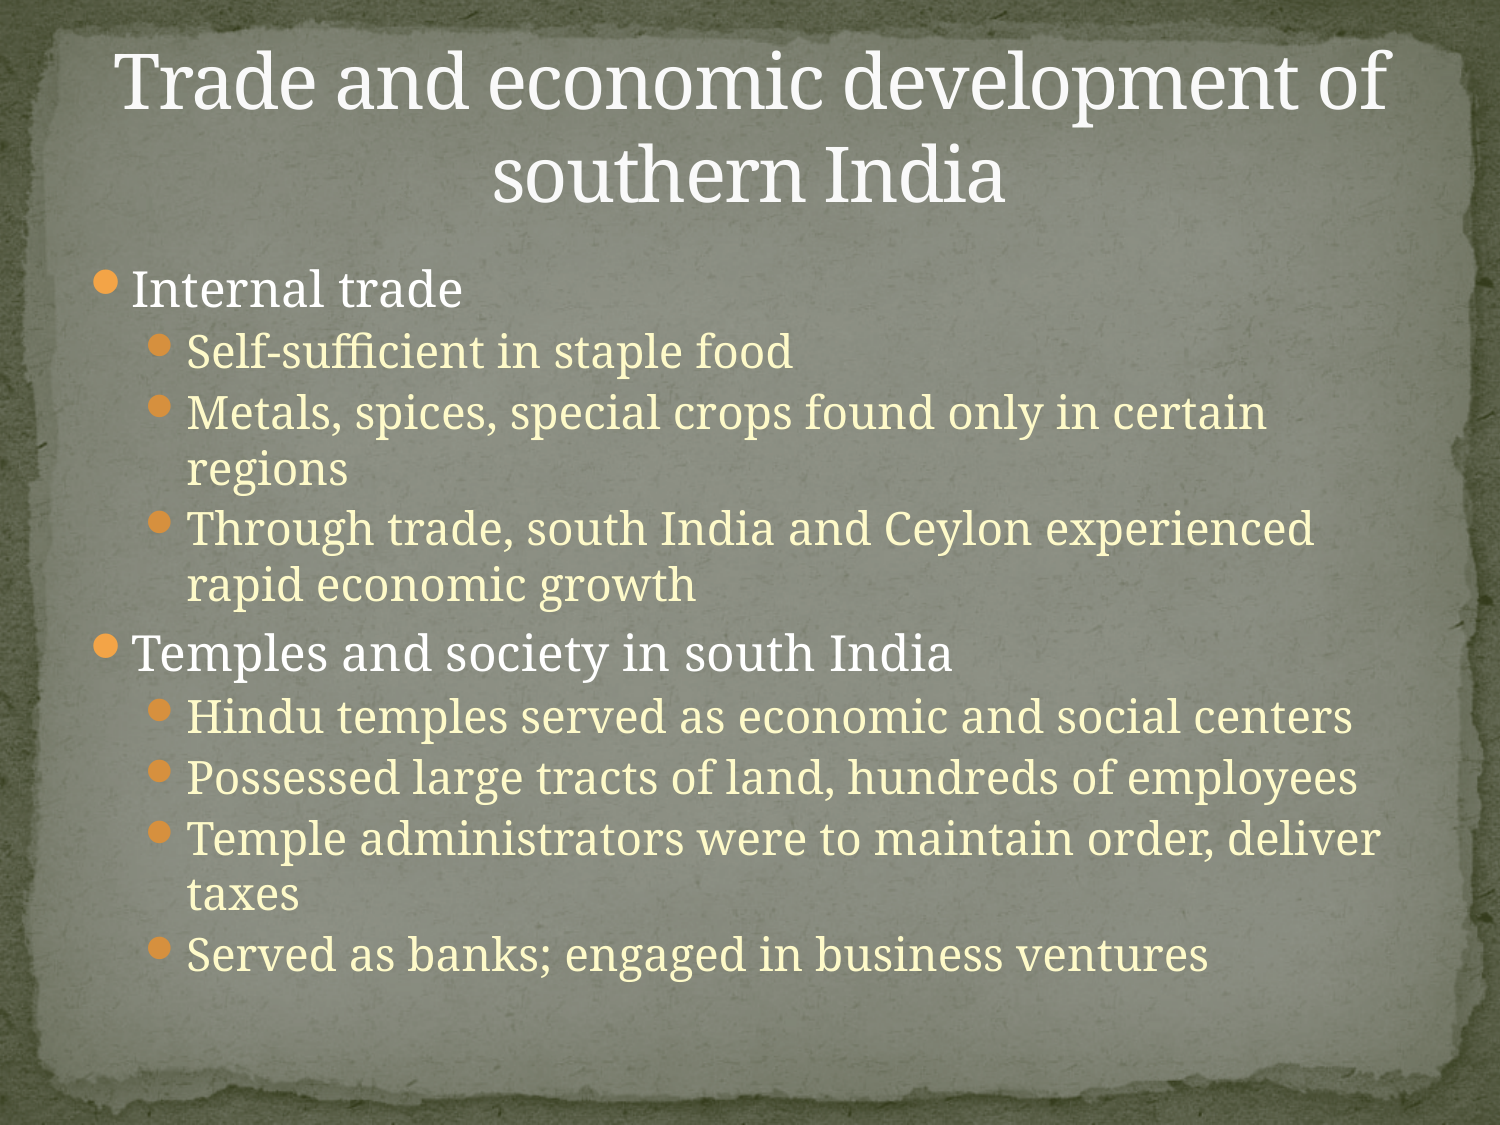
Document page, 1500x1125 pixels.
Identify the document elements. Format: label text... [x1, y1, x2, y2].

list Internal trade Self-sufficient in staple food Metals, spices, special crops found only in certain regions Through trade, south India and Ceylon experienced rapid economic growth Temples and society in south India Hindu temples served as economic and social centers Possessed large tracts of land, hundreds of employees Temple administrators were to maintain order, deliver taxes Served as banks; engaged in business ventures [75, 249, 1425, 1000]
title Trade and economic development of southern India [74, 24, 1425, 225]
